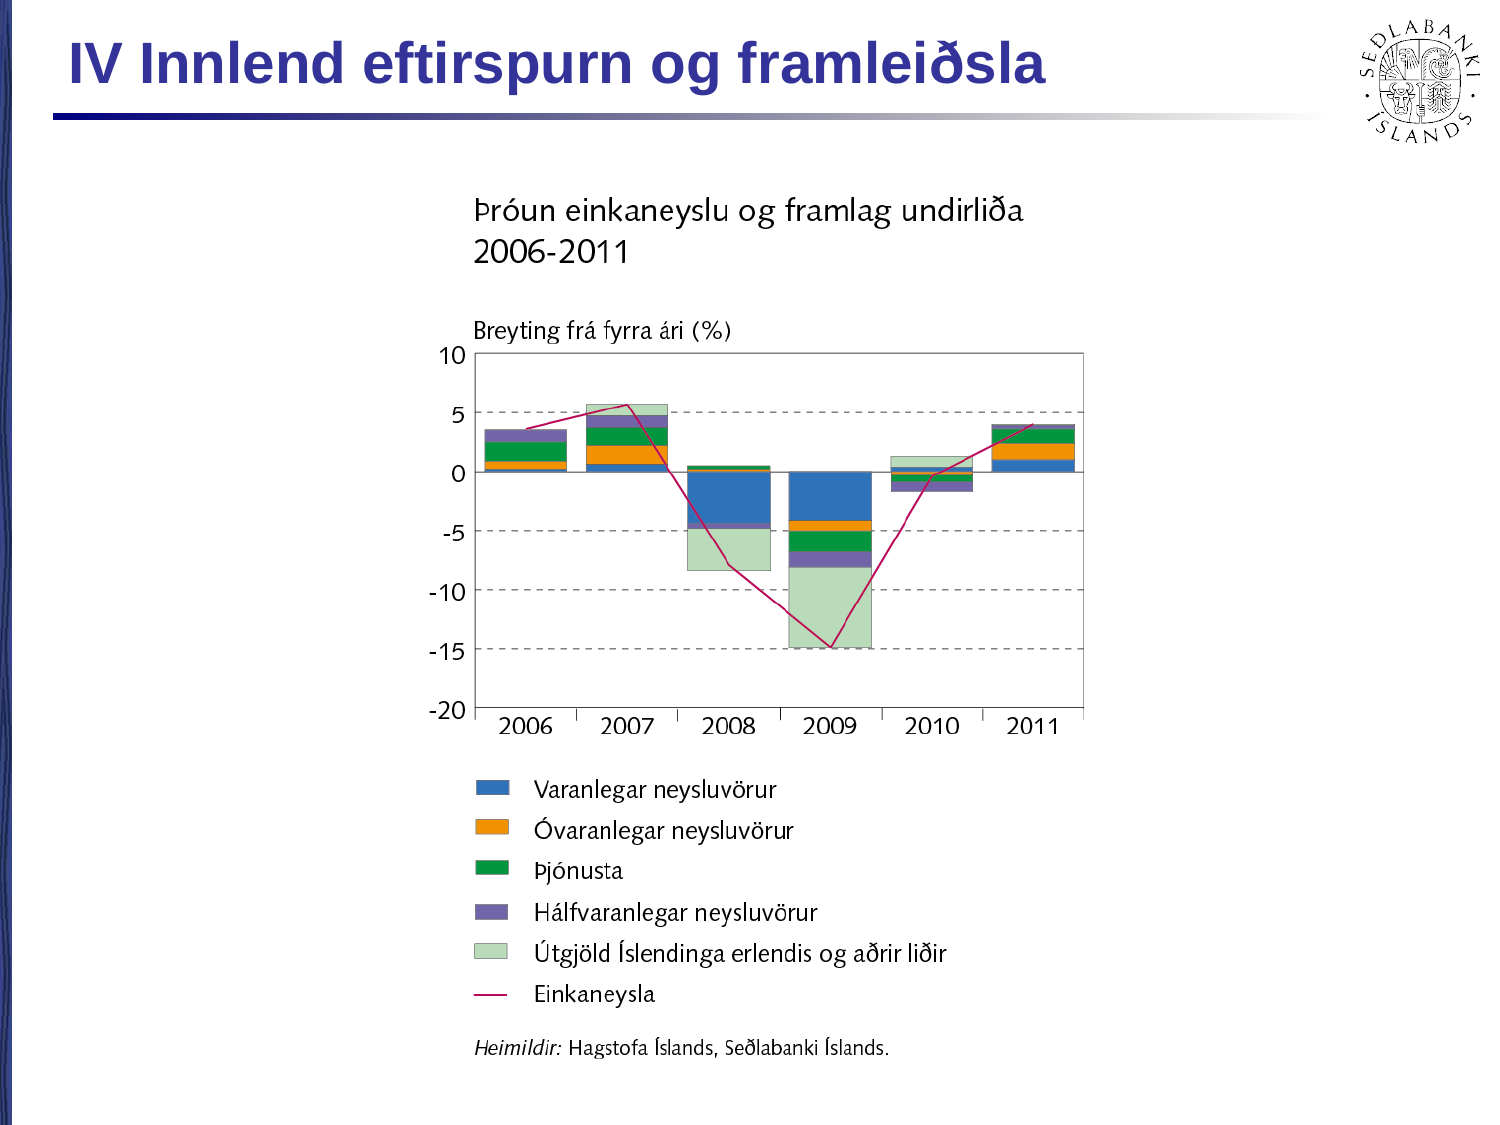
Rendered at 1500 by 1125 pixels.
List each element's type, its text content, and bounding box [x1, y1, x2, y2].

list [427, 148, 1085, 1059]
picture [1357, 18, 1482, 149]
picture [0, 0, 12, 1125]
title IV Innlend eftirspurn og framleiðsla [52, 10, 1330, 111]
